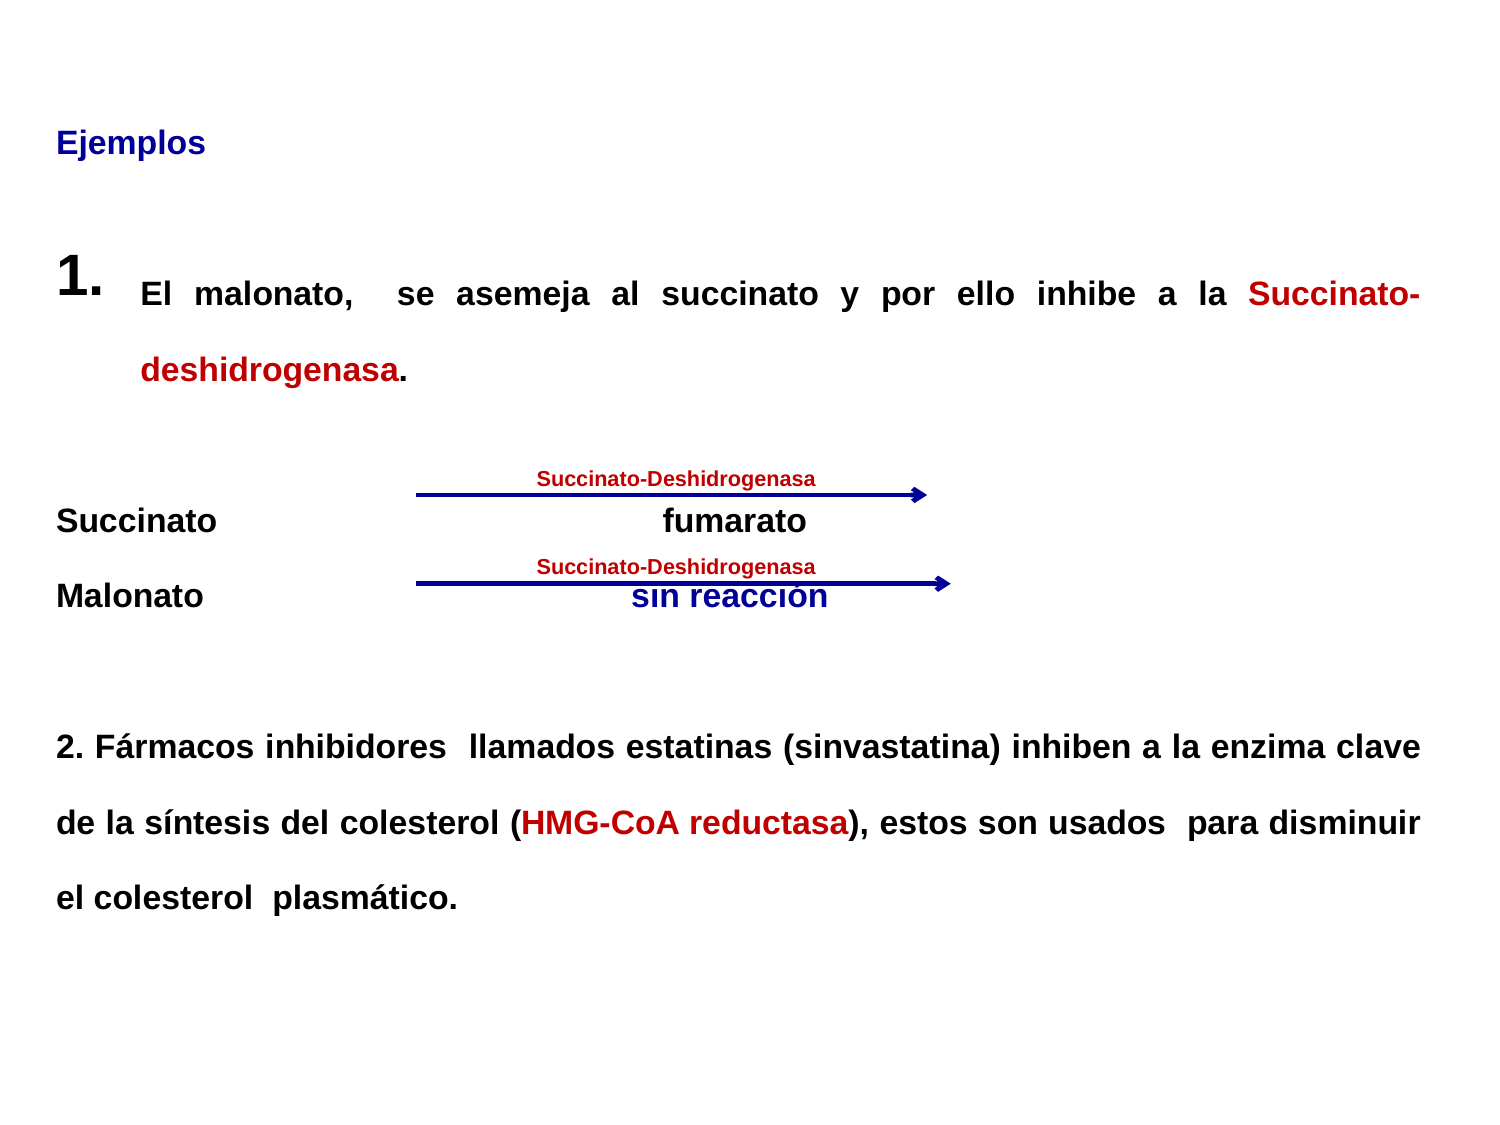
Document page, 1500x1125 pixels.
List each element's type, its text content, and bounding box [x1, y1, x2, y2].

text_box Ejemplos El malonato, se asemeja al succinato y por ello inhibe a la Succinato-deshidrogenasa. Succinato fumarato Malonato sin reacción 2. Fármacos inhibidores llamados estatinas (sinvastatina) inhiben a la enzima clave de la síntesis del colesterol (HMG-CoA reductasa), estos son usados para disminuir el colesterol plasmático. [41, 78, 1436, 924]
text_box Succinato-Deshidrogenasa [521, 523, 831, 582]
text_box Succinato-Deshidrogenasa [521, 434, 831, 494]
